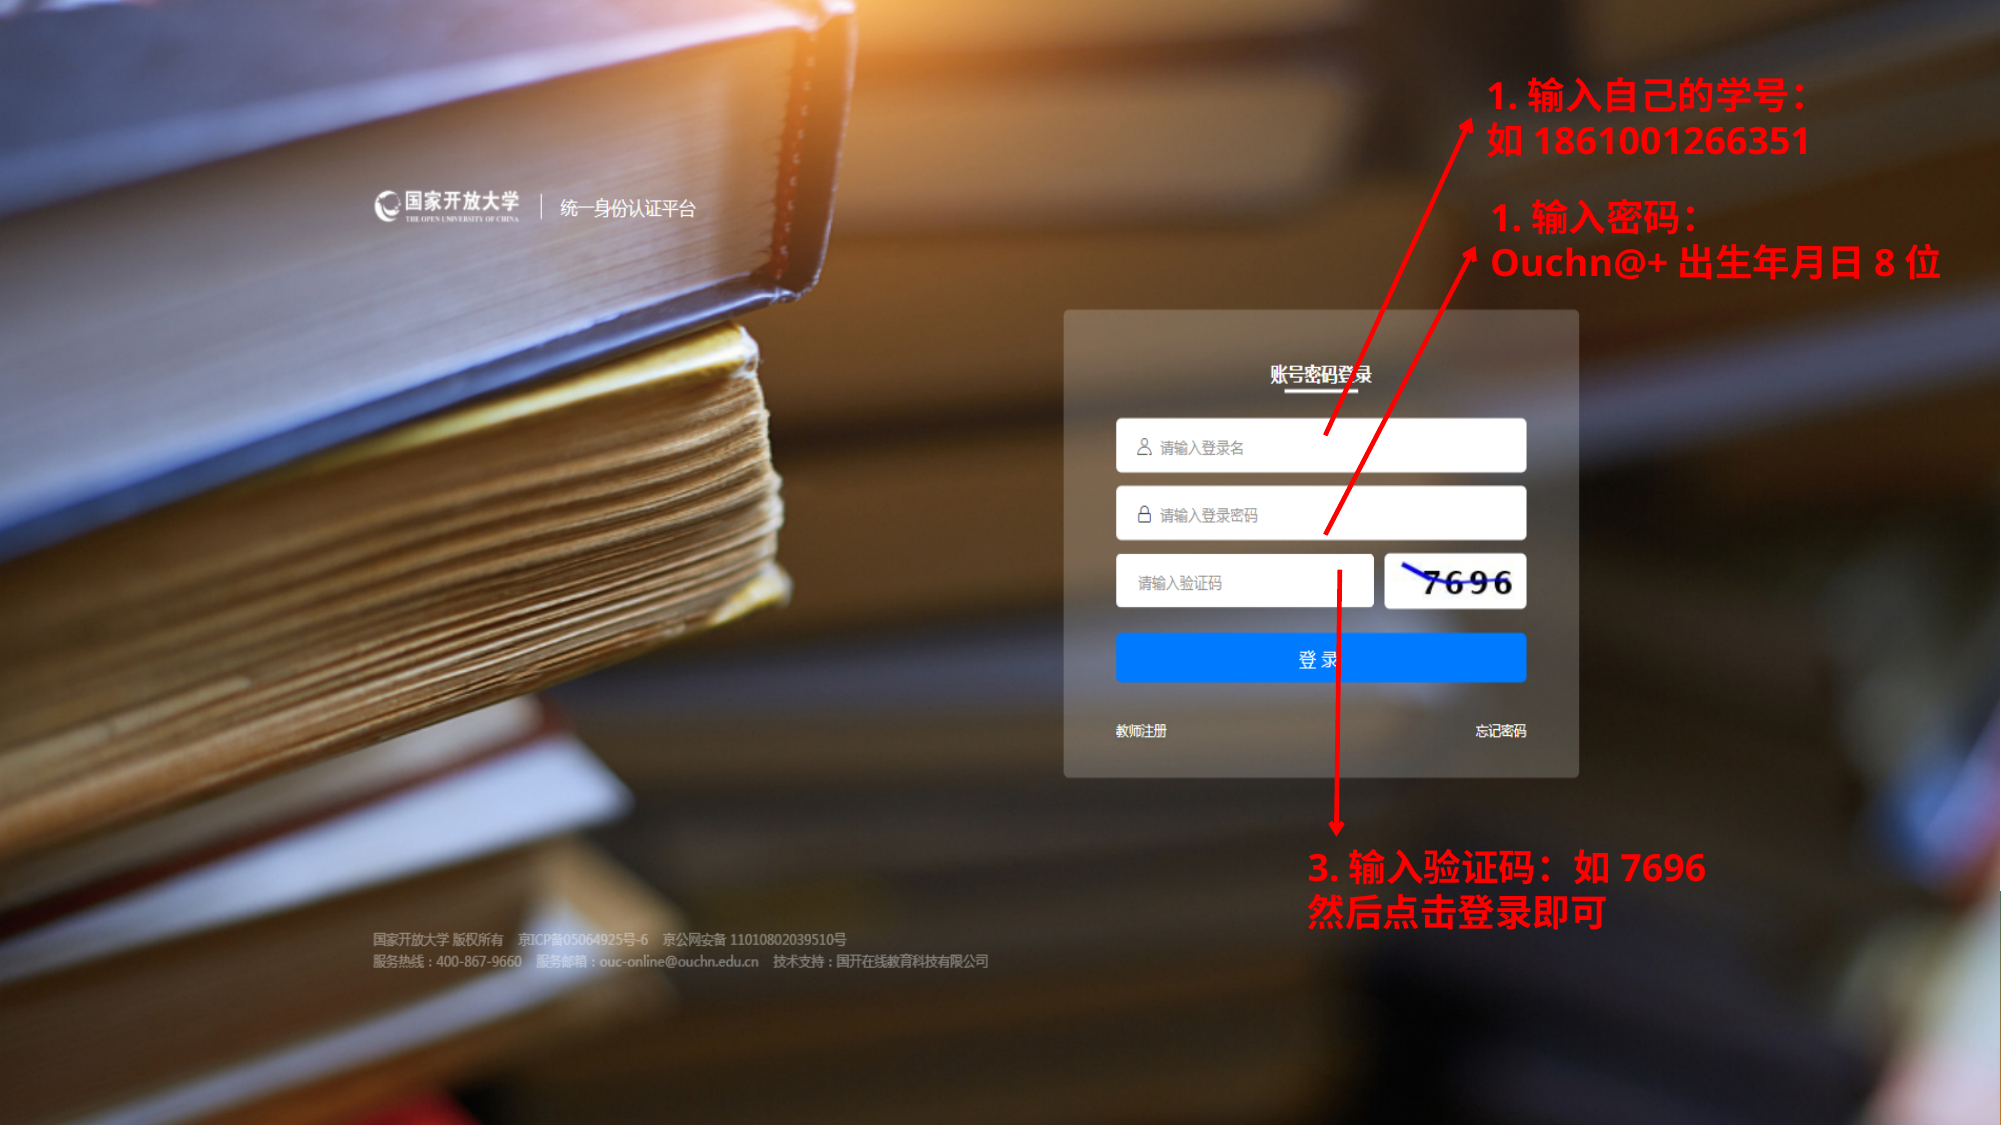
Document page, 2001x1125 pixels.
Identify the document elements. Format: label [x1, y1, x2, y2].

text_box [1325, 64, 1983, 436]
text_box [1325, 186, 1982, 535]
picture [0, 0, 2000, 1125]
text_box [1292, 569, 1847, 943]
